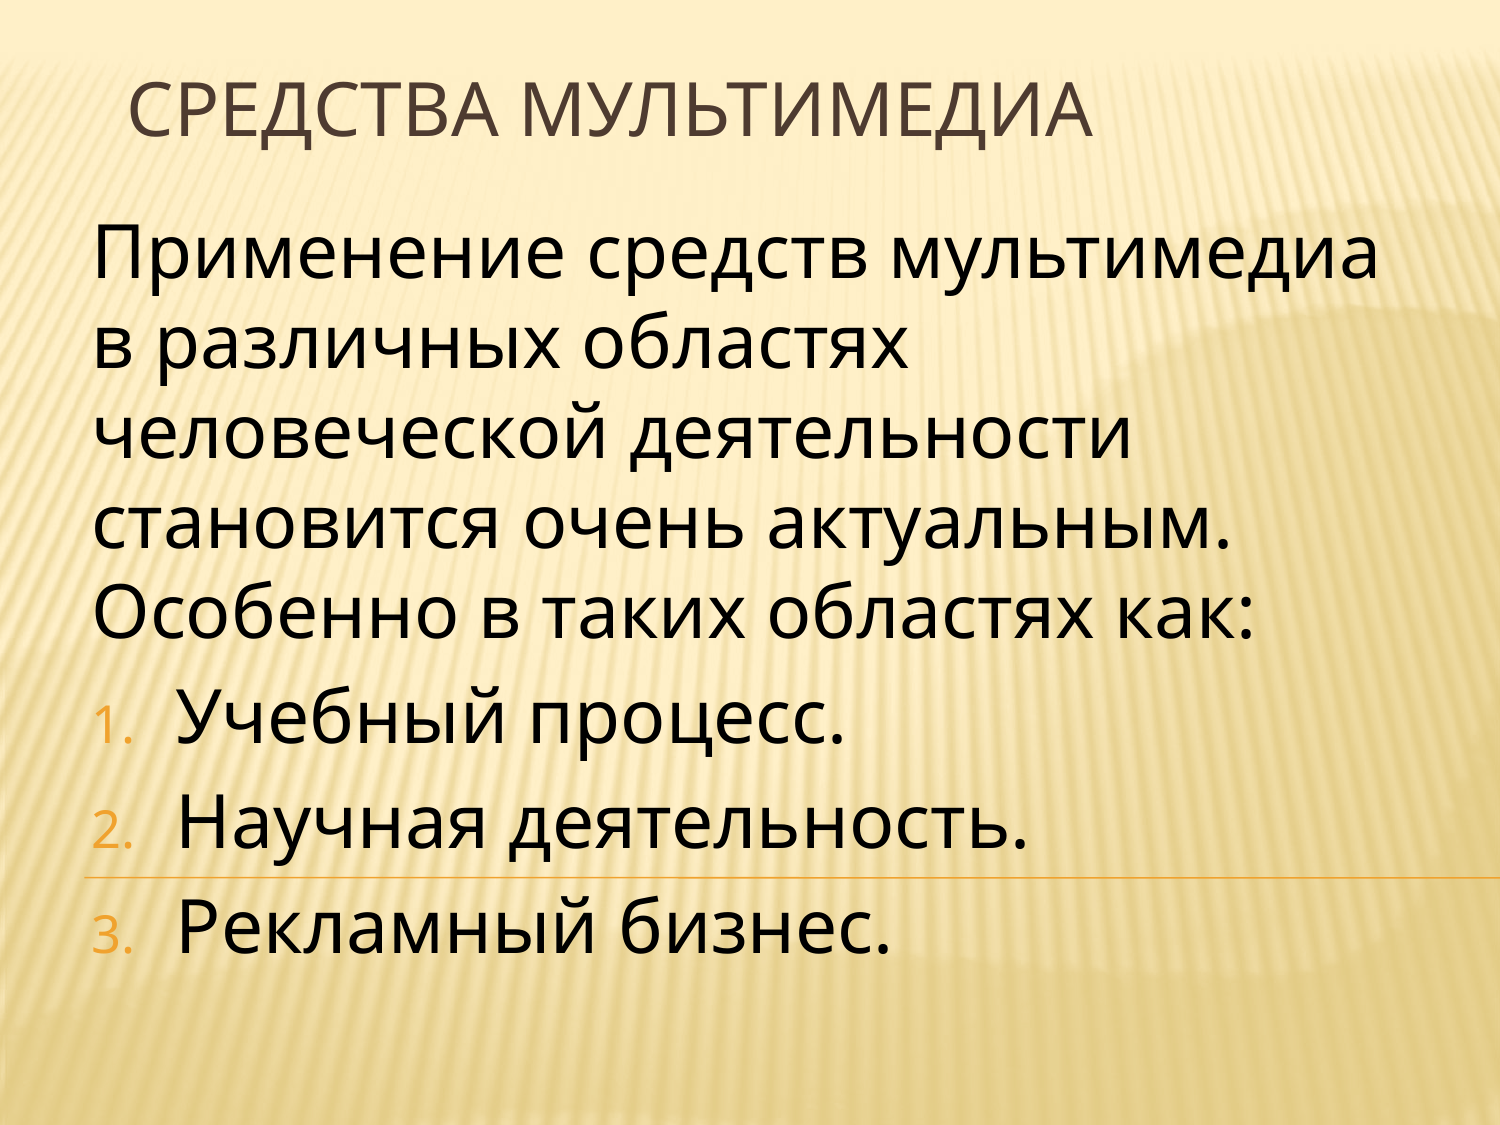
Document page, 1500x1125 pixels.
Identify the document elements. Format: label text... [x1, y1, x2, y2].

subtitle Применение средств мультимедиа в различных областях человеческой деятельности становится очень актуальным. Особенно в таких областях как: Учебный процесс. Научная деятельность. Рекламный бизнес. [76, 172, 1424, 976]
title Средства мультимедиа [112, 54, 1388, 172]
